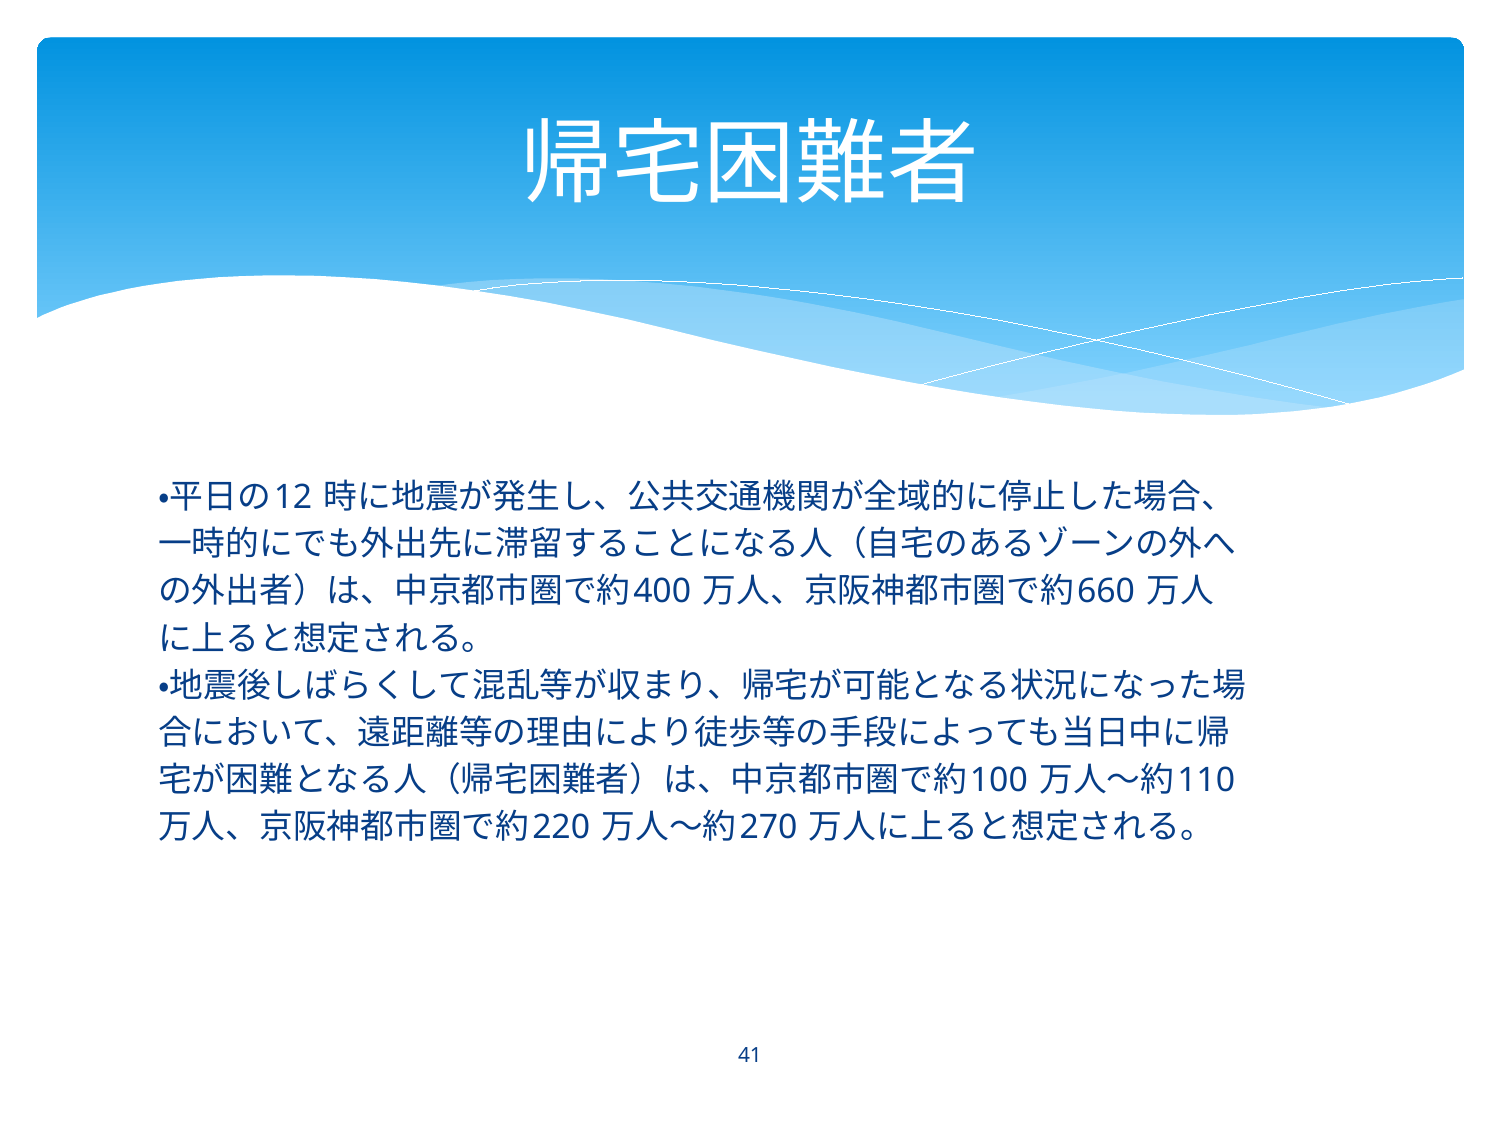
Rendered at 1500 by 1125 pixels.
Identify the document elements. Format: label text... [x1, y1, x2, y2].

title 帰宅困難者 [75, 55, 1425, 261]
slide_number 41 [654, 1025, 846, 1086]
list ・平日の12 時に地震が発生し、公共交通機関が全域的に停止した場合、 一時的にでも外出先に滞留することになる人（自宅のあるゾーンの外へ の外出者）は、中京都市圏で約400 万人、京阪神都市圏で約660 万人 に上ると想定される。 ・地震後しばらくして混乱等が収まり、帰宅が可能となる状況になった場 合において、遠距離等の理由により徒歩等の手段によっても当日中に帰 宅が困難となる人（帰宅困難者）は、中京都市圏で約100 万人～約110 万人、京阪神都市圏で約220 万人～約270 万人に上ると想定される。 [143, 438, 1359, 1005]
